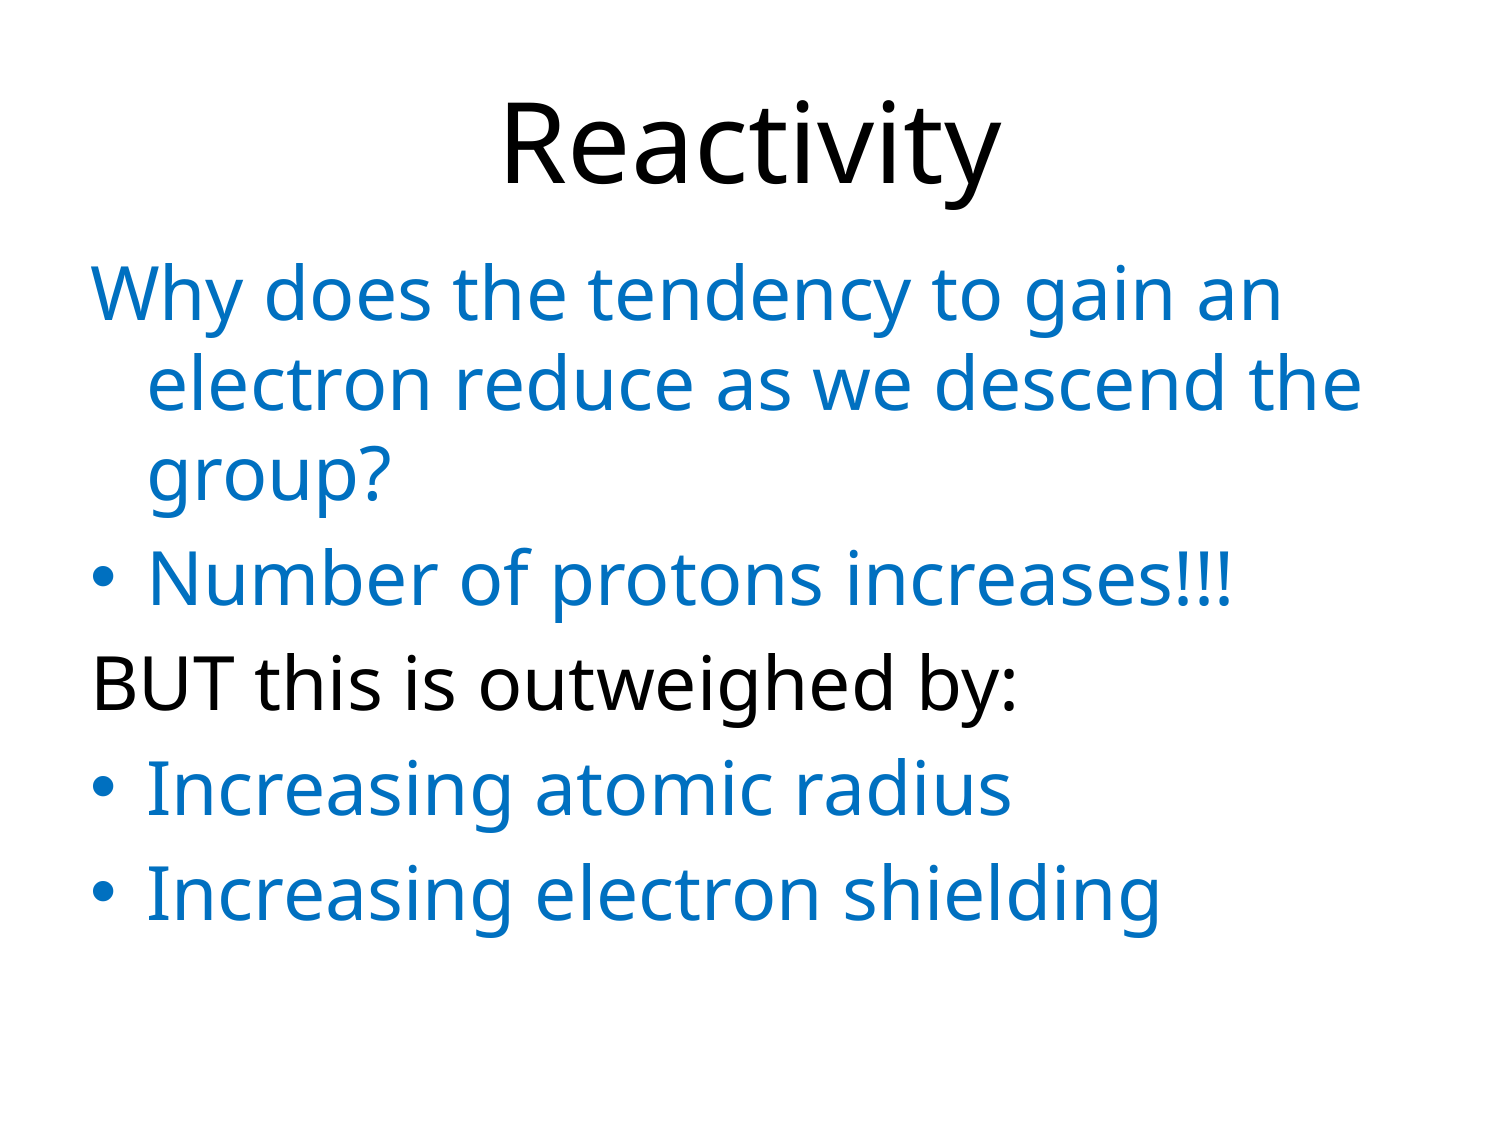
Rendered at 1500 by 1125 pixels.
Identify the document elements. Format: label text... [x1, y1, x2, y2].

title Reactivity [75, 45, 1425, 233]
list Why does the tendency to gain an electron reduce as we descend the group? Number of protons increases!!! BUT this is outweighed by: Increasing atomic radius Increasing electron shielding [75, 237, 1425, 1075]
